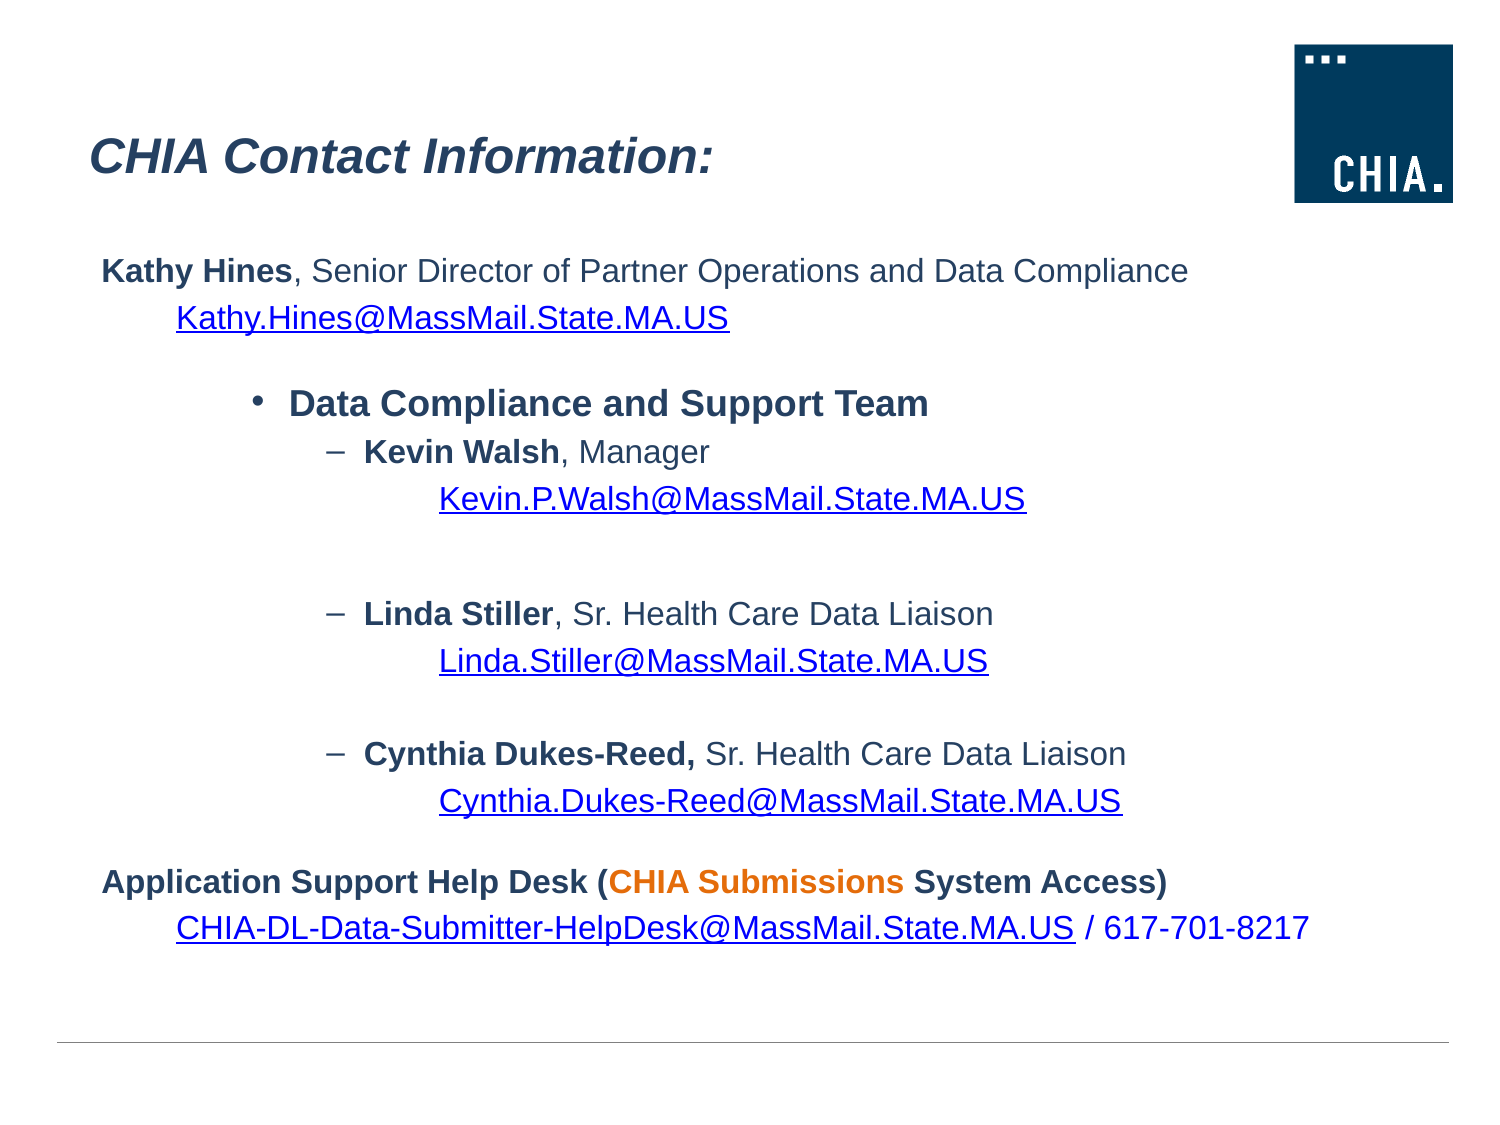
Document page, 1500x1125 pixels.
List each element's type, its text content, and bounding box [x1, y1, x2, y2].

title CHIA Contact Information: [73, 101, 1393, 207]
list Kathy Hines, Senior Director of Partner Operations and Data Compliance Kathy.Hines@MassMail.State.MA.US Data Compliance and Support Team Kevin Walsh, Manager Kevin.P.Walsh@MassMail.State.MA.US Linda Stiller, Sr. Health Care Data Liaison Linda.Stiller@MassMail.State.MA.US Cynthia Dukes-Reed, Sr. Health Care Data Liaison Cynthia.Dukes-Reed@MassMail.State.MA.US Application Support Help Desk (CHIA Submissions System Access) CHIA-DL-Data-Submitter-HelpDesk@MassMail.State.MA.US / 617-701-8217 [86, 242, 1405, 974]
picture [1260, 17, 1486, 243]
